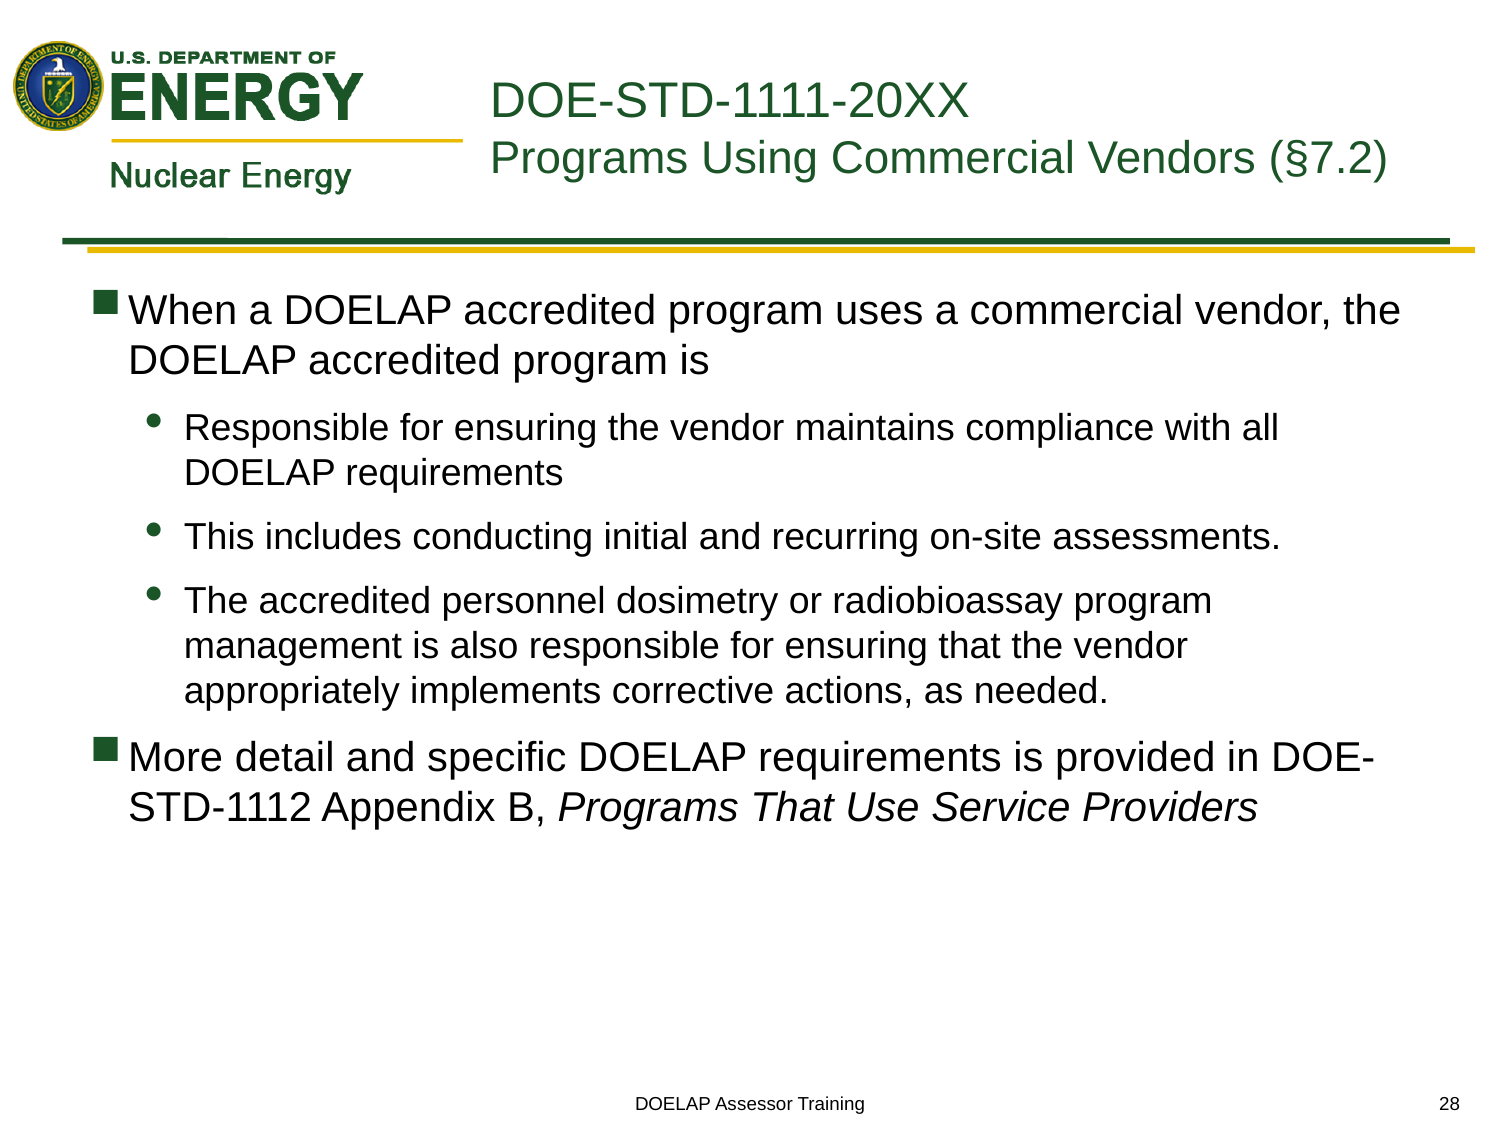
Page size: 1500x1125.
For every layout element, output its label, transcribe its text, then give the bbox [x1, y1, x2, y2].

footer DOELAP Assessor Training [512, 1084, 988, 1125]
list When a DOELAP accredited program uses a commercial vendor, the DOELAP accredited program is Responsible for ensuring the vendor maintains compliance with all DOELAP requirements This includes conducting initial and recurring on-site assessments. The accredited personnel dosimetry or radiobioassay program management is also responsible for ensuring that the vendor appropriately implements corrective actions, as needed. More detail and specific DOELAP requirements is provided in DOE-STD-1112 Appendix B, Programs That Use Service Providers [74, 274, 1426, 1051]
title DOE-STD-1111-20XX Programs Using Commercial Vendors (§7.2) [474, 24, 1438, 226]
picture [12, 14, 463, 263]
